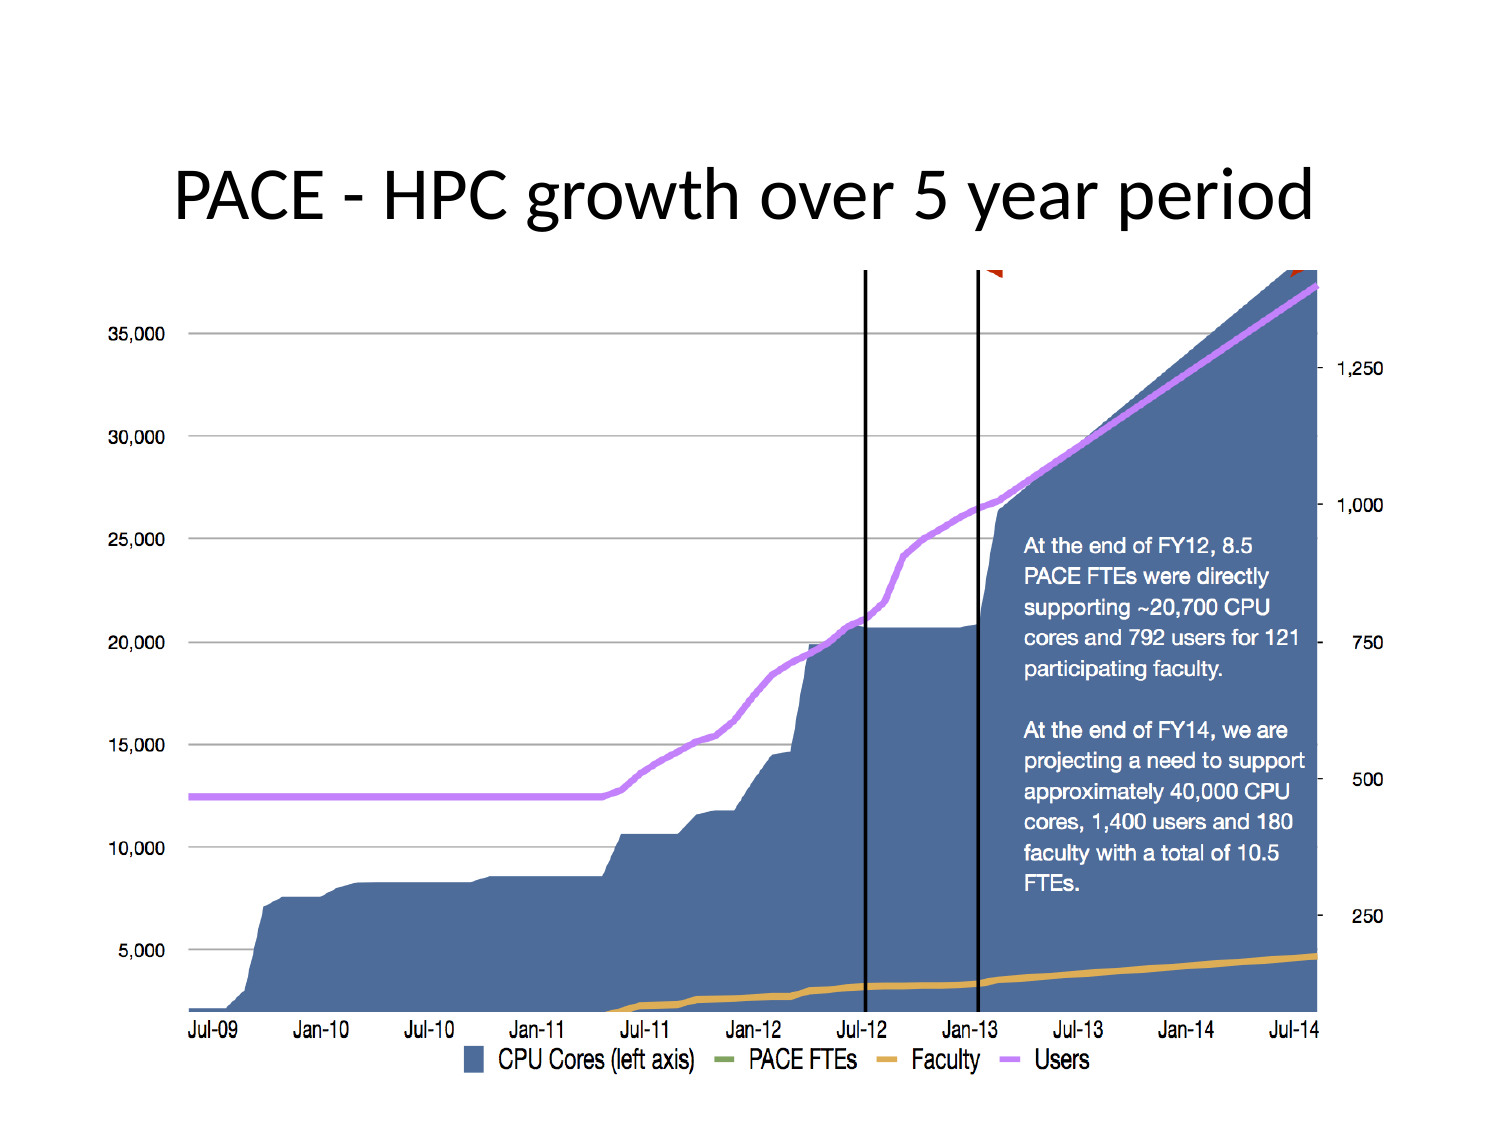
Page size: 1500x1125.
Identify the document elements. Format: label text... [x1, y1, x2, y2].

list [76, 269, 1428, 1013]
text_box PACE - HPC growth over 5 year period [109, 136, 1381, 242]
picture [180, 1012, 1326, 1087]
